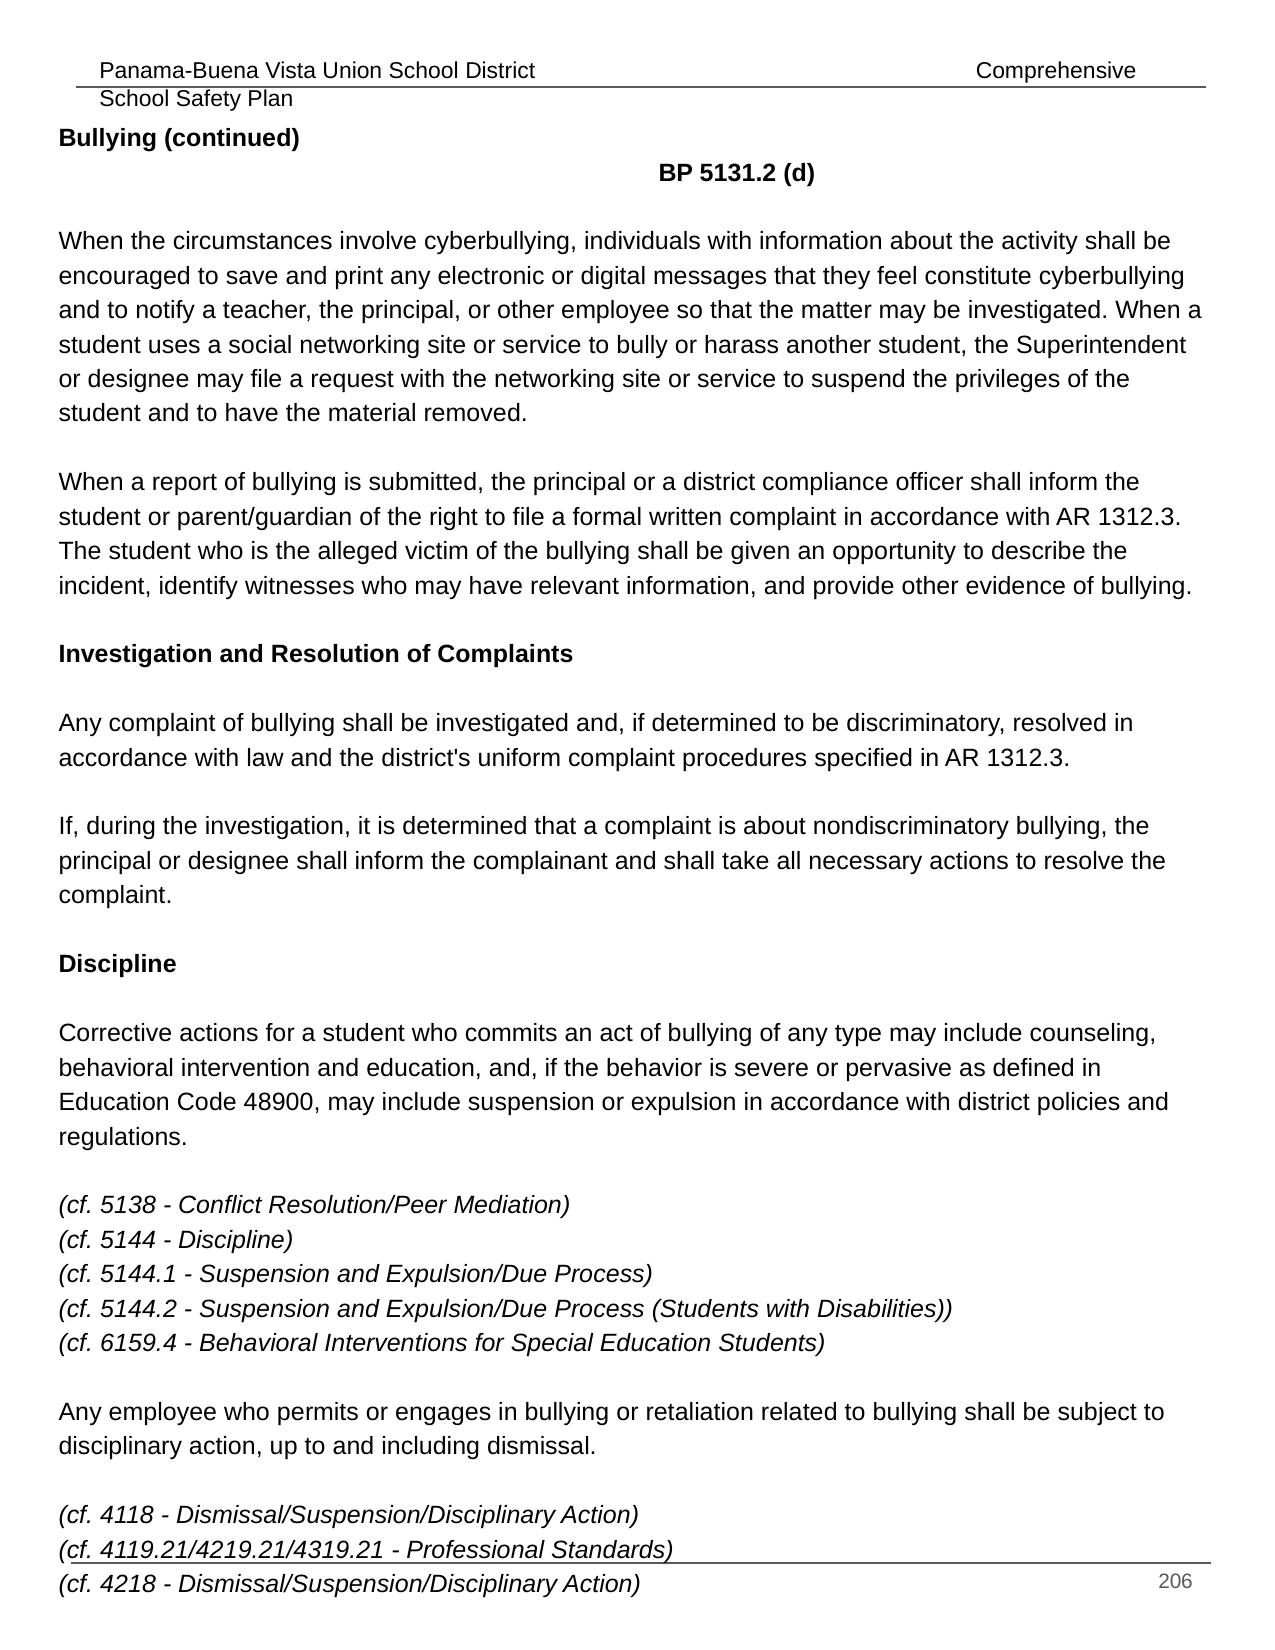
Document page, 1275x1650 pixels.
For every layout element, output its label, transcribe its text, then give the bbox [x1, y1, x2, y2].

slide_number ‹#› [1131, 1552, 1208, 1623]
list Bullying (continued) BP 5131.2 (d) When the circumstances involve cyberbullying, individuals with information about the activity shall be encouraged to save and print any electronic or digital messages that they feel constitute cyberbullying and to notify a teacher, the principal, or other employee so that the matter may be investigated. When a student uses a social networking site or service to bully or harass another student, the Superintendent or designee may file a request with the networking site or service to suspend the privileges of the student and to have the material removed. When a report of bullying is submitted, the principal or a district compliance officer shall inform the student or parent/guardian of the right to file a formal written complaint in accordance with AR 1312.3. The student who is the alleged victim of the bullying shall be given an opportunity to describe the incident, identify witnesses who may have relevant information, and provide other evidence of bullying. Investigation and Resolution of Complaints Any complaint of bullying shall be investigated and, if determined to be discriminatory, resolved in accordance with law and the district's uniform complaint procedures specified in AR 1312.3. If, during the investigation, it is determined that a complaint is about nondiscriminatory bullying, the principal or designee shall inform the complainant and shall take all necessary actions to resolve the complaint. Discipline Corrective actions for a student who commits an act of bullying of any type may include counseling, behavioral intervention and education, and, if the behavior is severe or pervasive as defined in Education Code 48900, may include suspension or expulsion in accordance with district policies and regulations. (cf. 5138 - Conflict Resolution/Peer Mediation) (cf. 5144 - Discipline) (cf. 5144.1 - Suspension and Expulsion/Due Process) (cf. 5144.2 - Suspension and Expulsion/Due Process (Students with Disabilities)) (cf. 6159.4 - Behavioral Interventions for Special Education Students) Any employee who permits or engages in bullying or retaliation related to bullying shall be subject to disciplinary action, up to and including dismissal. (cf. 4118 - Dismissal/Suspension/Disciplinary Action) (cf. 4119.21/4219.21/4319.21 - Professional Standards) (cf. 4218 - Dismissal/Suspension/Disciplinary Action) [43, 102, 1232, 1551]
